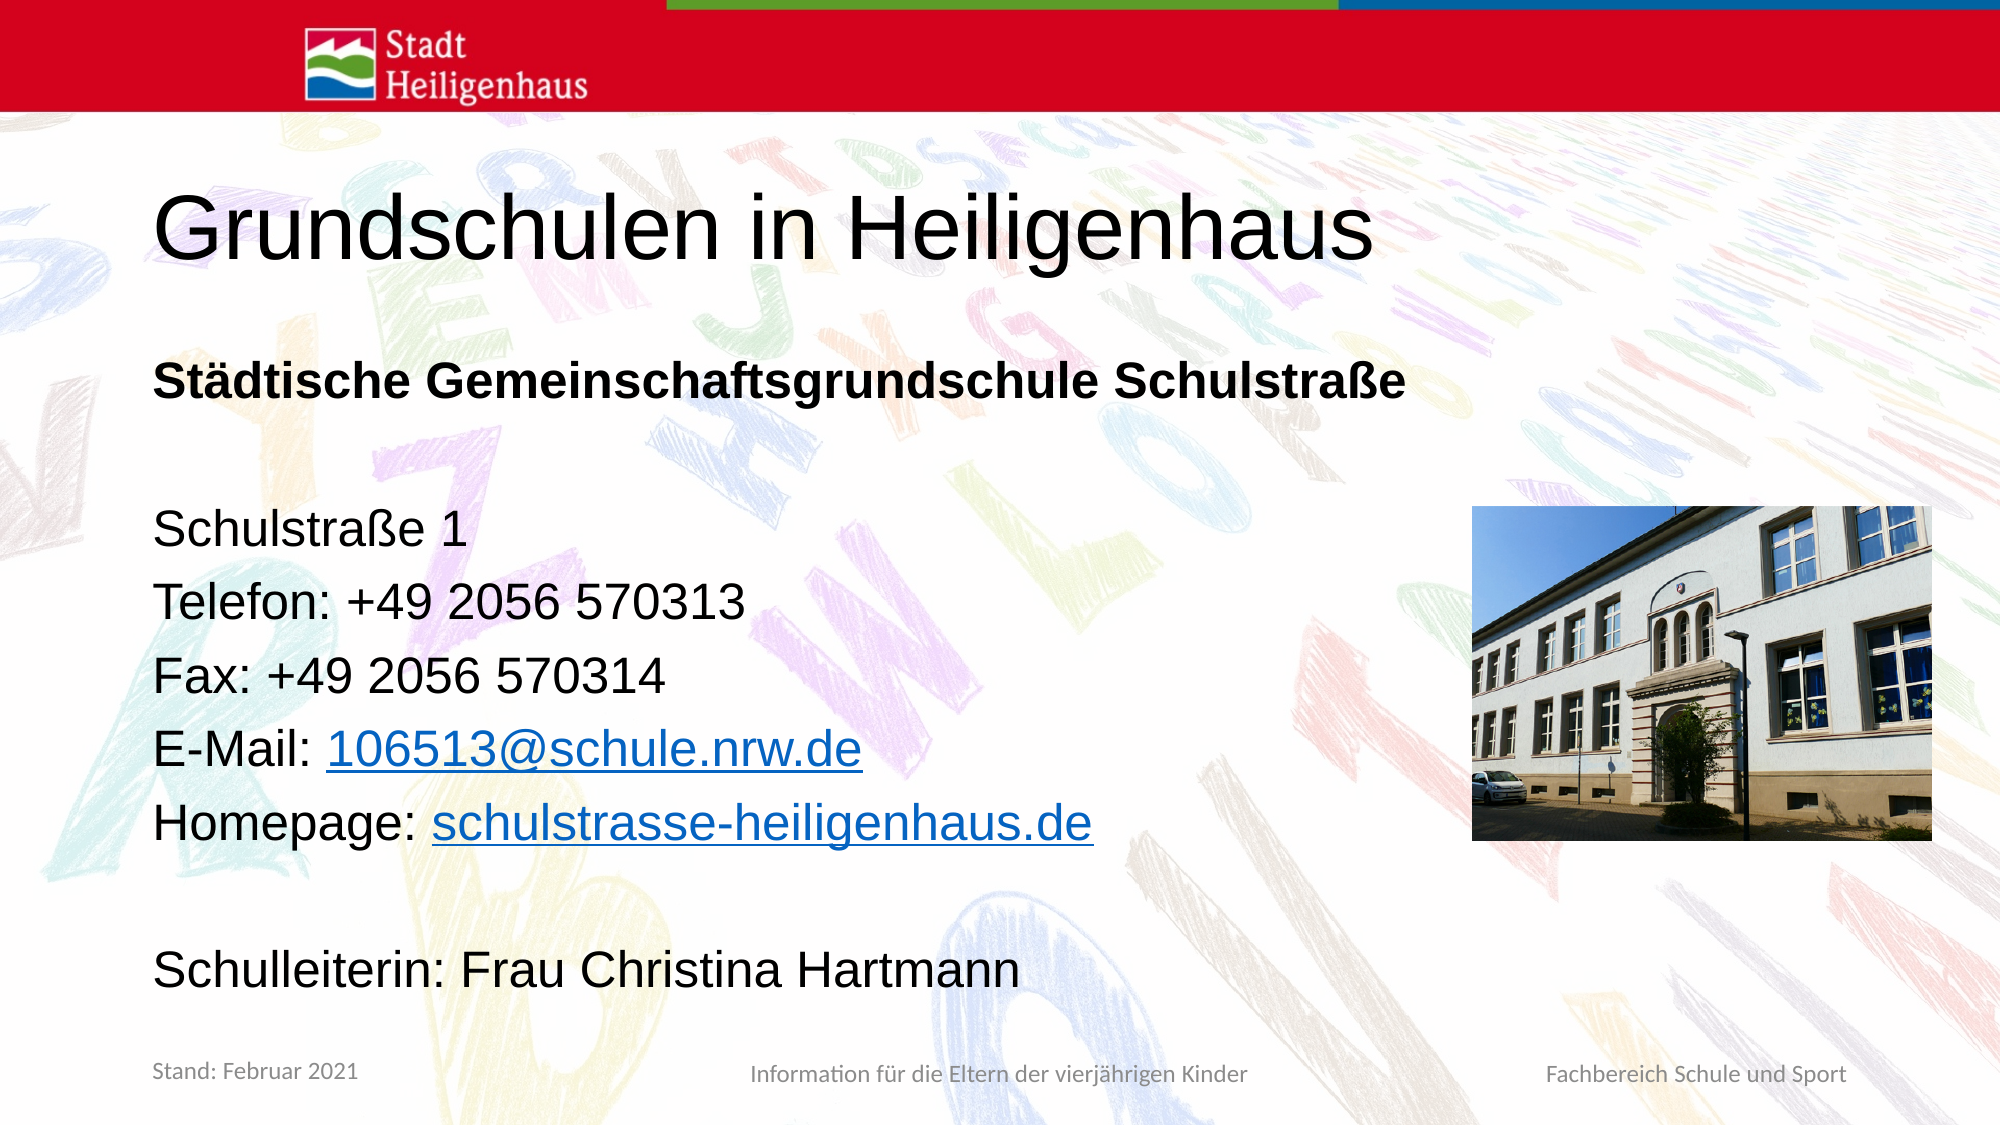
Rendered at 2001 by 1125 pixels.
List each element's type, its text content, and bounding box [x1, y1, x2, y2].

title Grundschulen in Heiligenhaus [137, 138, 1863, 321]
footer Information für die Eltern der vierjährigen Kinder [662, 1042, 1338, 1103]
list Städtische Gemeinschaftsgrundschule Schulstraße Schulstraße 1 Telefon: +49 2056 570313 Fax: +49 2056 570314 E-Mail: 106513@schule.nrw.de Homepage: schulstrasse-heiligenhaus.de Schulleiterin: Frau Christina Hartmann [137, 347, 1863, 1014]
picture [1472, 506, 1932, 841]
picture [0, 0, 2000, 113]
